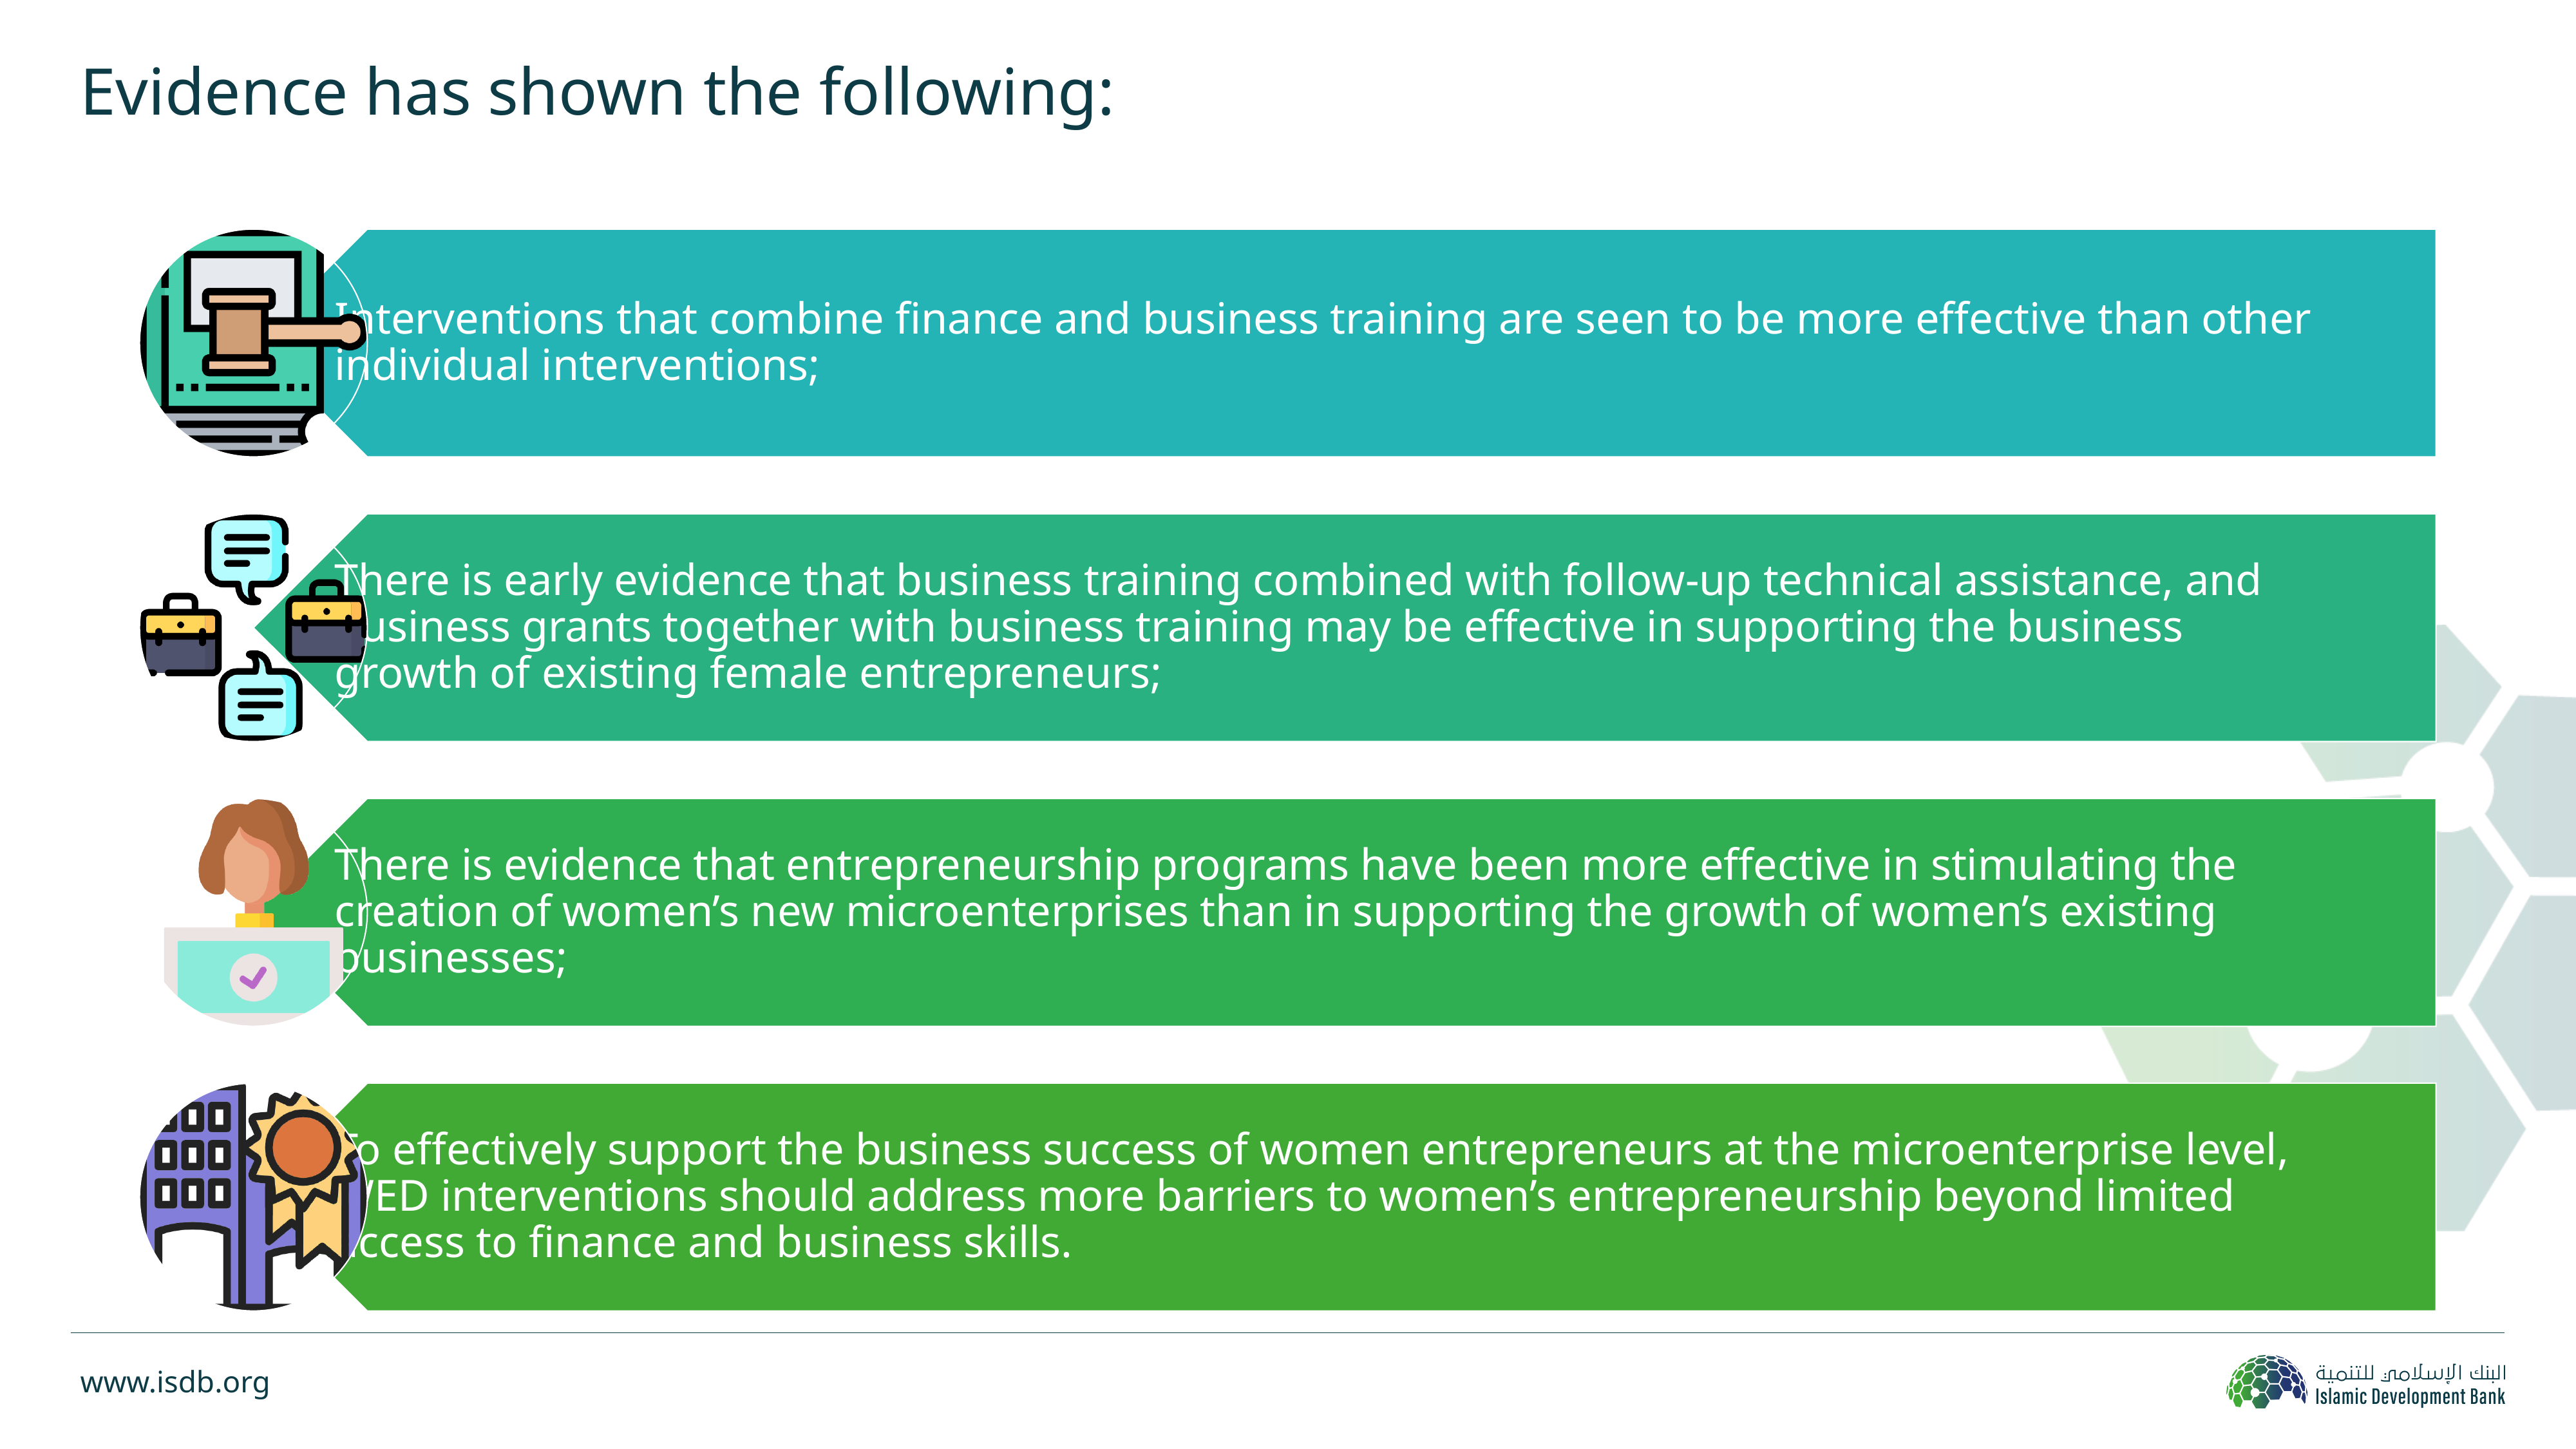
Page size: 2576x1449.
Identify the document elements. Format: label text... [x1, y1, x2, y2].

title Evidence has shown the following: [70, 55, 2505, 185]
picture [2226, 1354, 2505, 1408]
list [0, 229, 2576, 1311]
